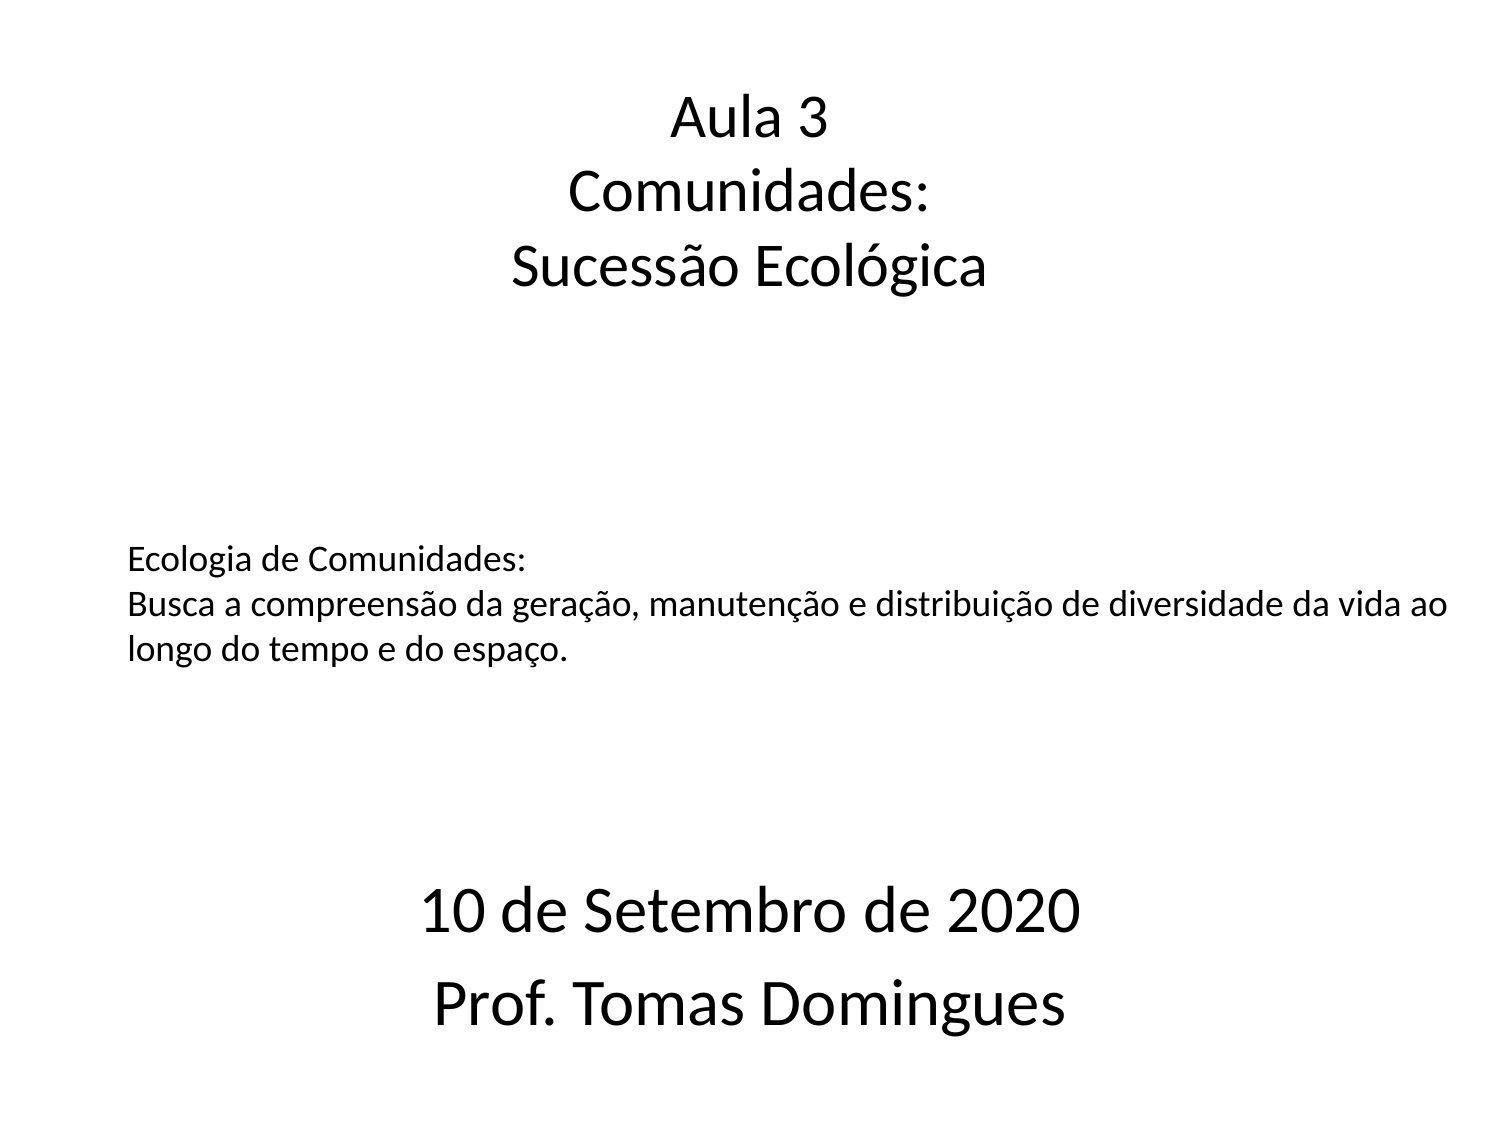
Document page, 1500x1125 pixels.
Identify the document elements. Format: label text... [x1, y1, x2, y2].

subtitle 10 de Setembro de 2020 Prof. Tomas Domingues [225, 857, 1275, 1079]
text_box Ecologia de Comunidades: Busca a compreensão da geração, manutenção e distribuição de diversidade da vida ao longo do tempo e do espaço. [112, 527, 1471, 677]
title Aula 3 Comunidades: Sucessão Ecológica [112, 66, 1388, 308]
